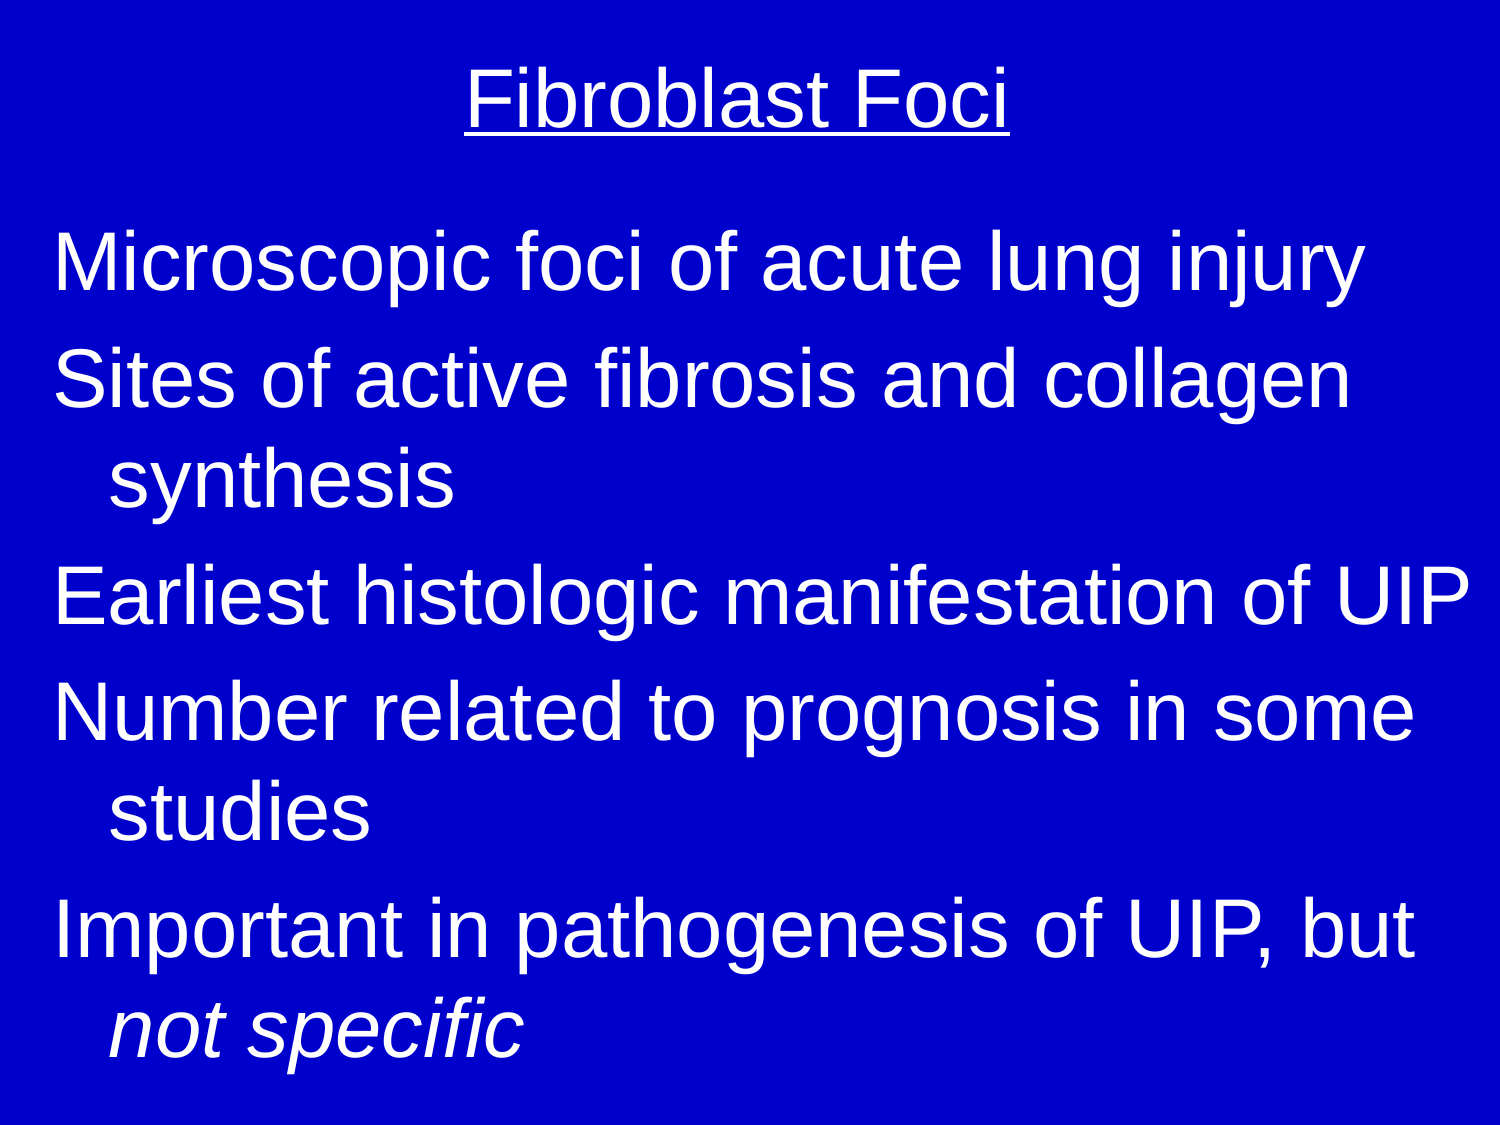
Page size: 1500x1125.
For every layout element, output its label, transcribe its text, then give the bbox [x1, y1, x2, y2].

title Fibroblast Foci [99, 0, 1376, 188]
list Microscopic foci of acute lung injury Sites of active fibrosis and collagen synthesis Earliest histologic manifestation of UIP Number related to prognosis in some studies Important in pathogenesis of UIP, but not specific [37, 199, 1500, 963]
